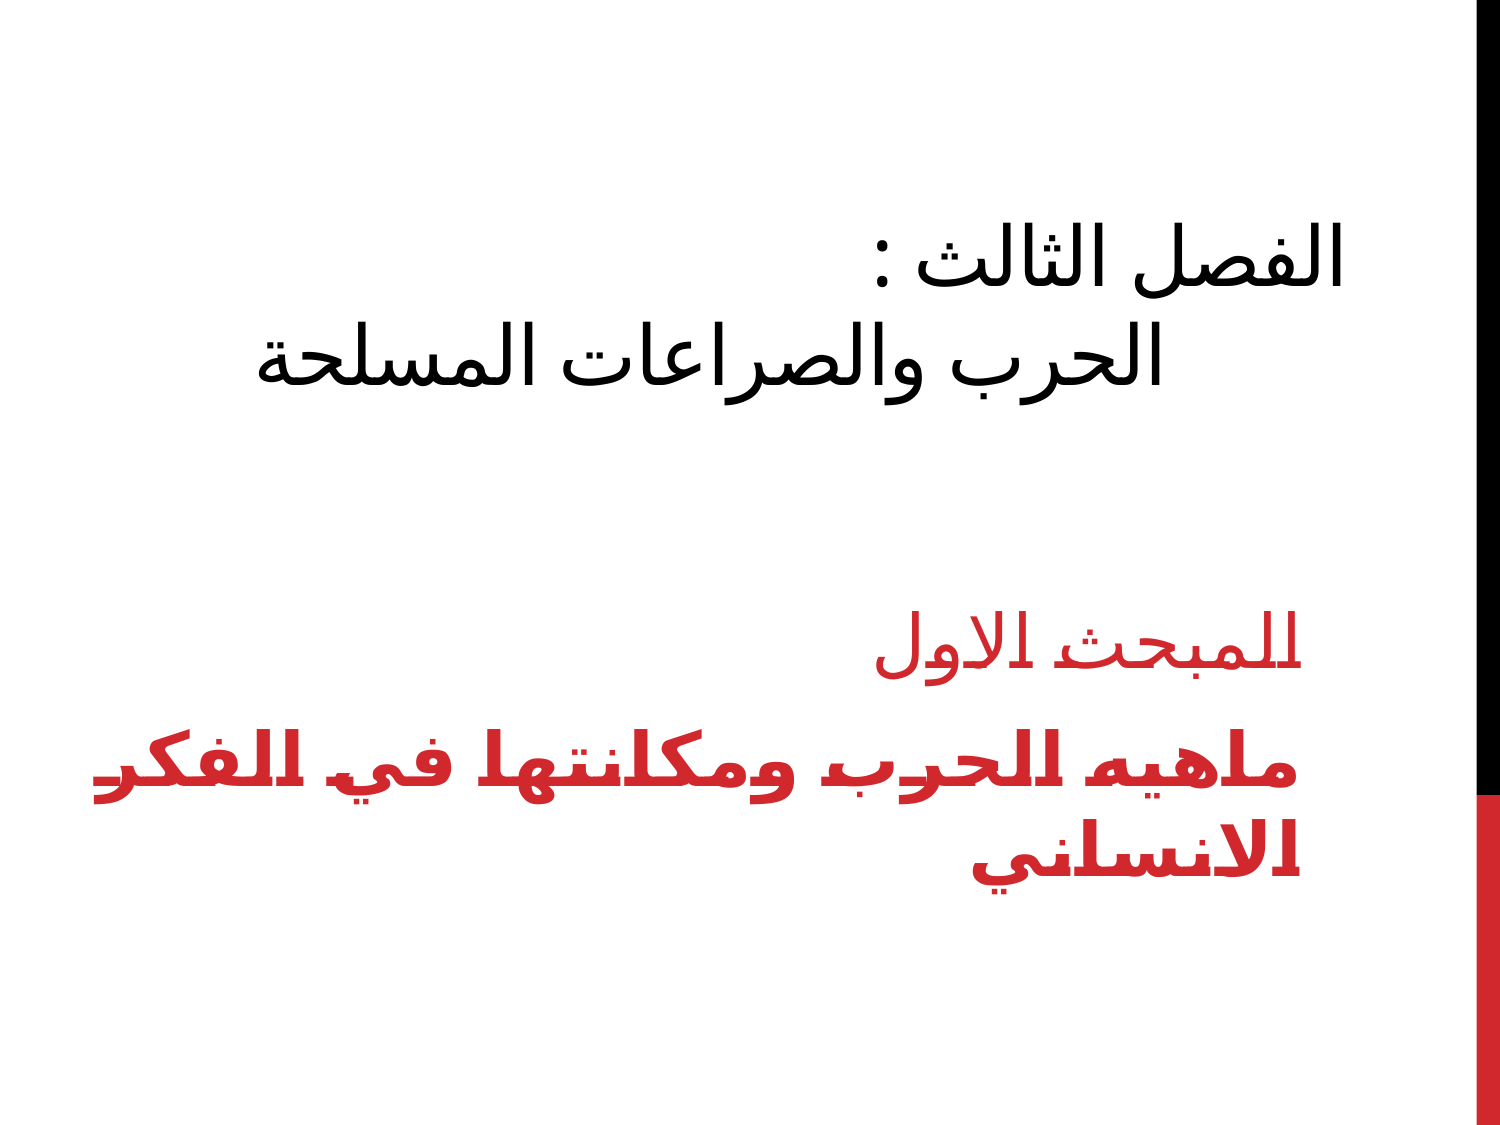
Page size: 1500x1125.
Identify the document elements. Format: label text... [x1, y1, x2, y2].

title الفصل الثالث : الحرب والصراعات المسلحة [76, 101, 1364, 504]
subtitle المبحث الاول ماهيه الحرب ومكانتها في الفكر الانساني [76, 586, 1317, 949]
